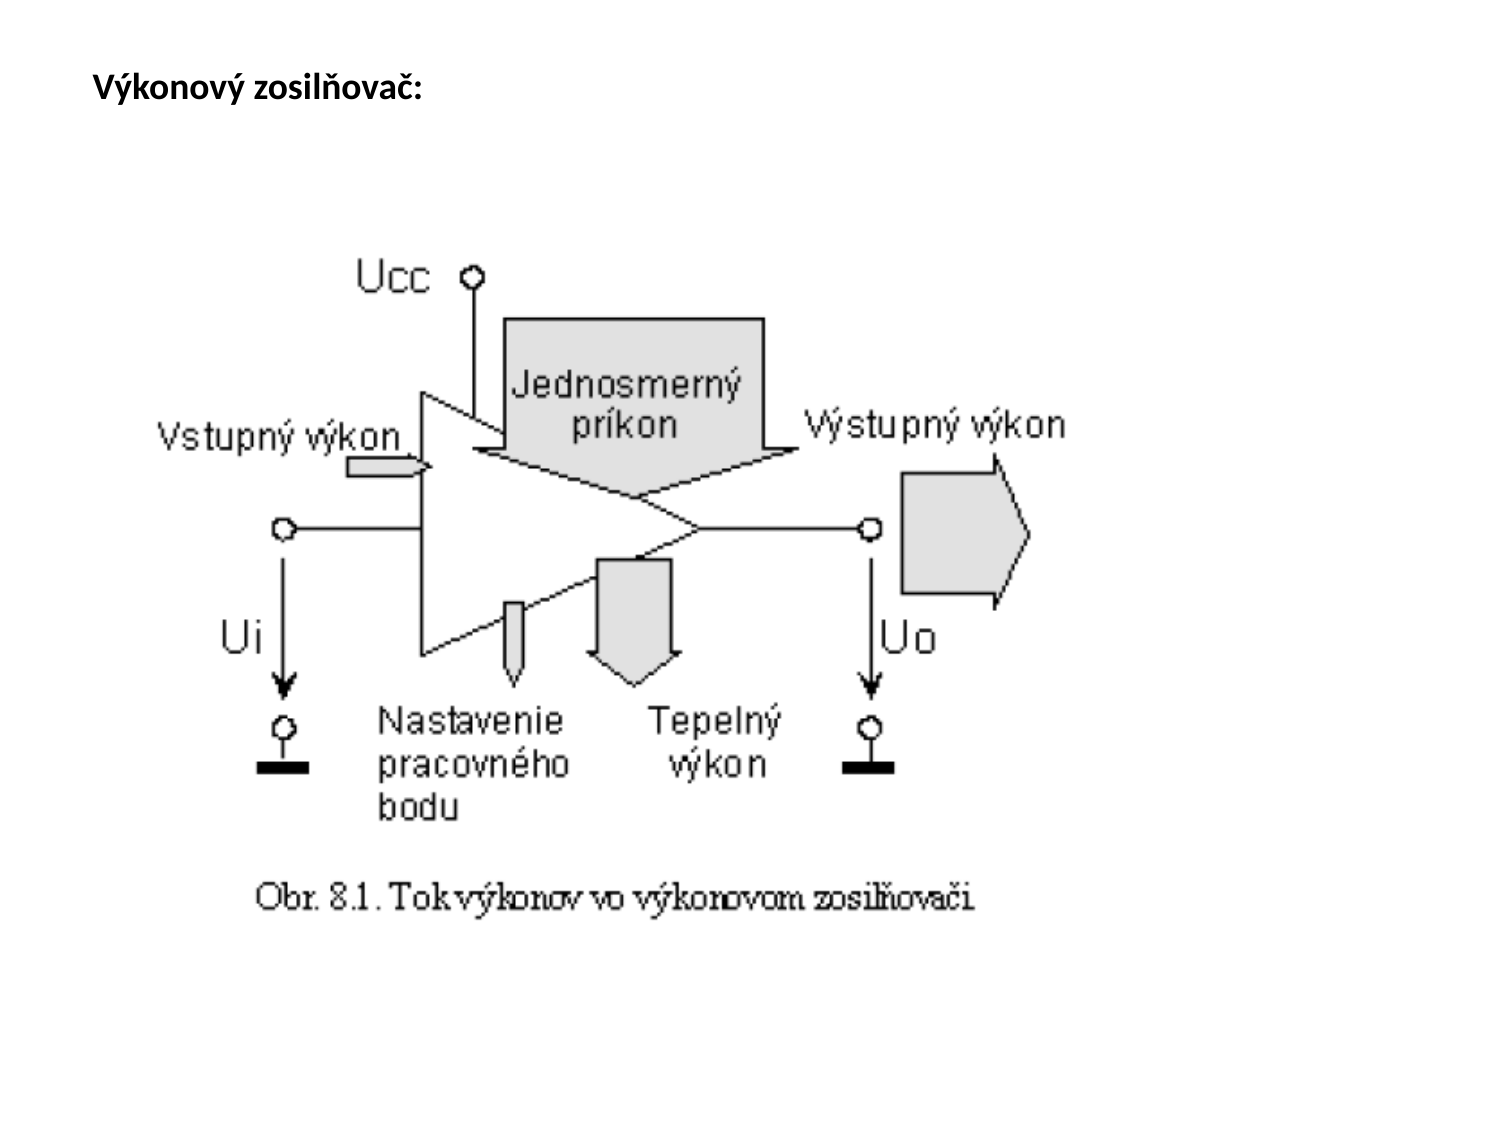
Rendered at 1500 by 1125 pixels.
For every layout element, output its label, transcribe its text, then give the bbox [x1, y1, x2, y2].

text_box Výkonový zosilňovač: [77, 54, 439, 115]
picture [111, 219, 1129, 940]
